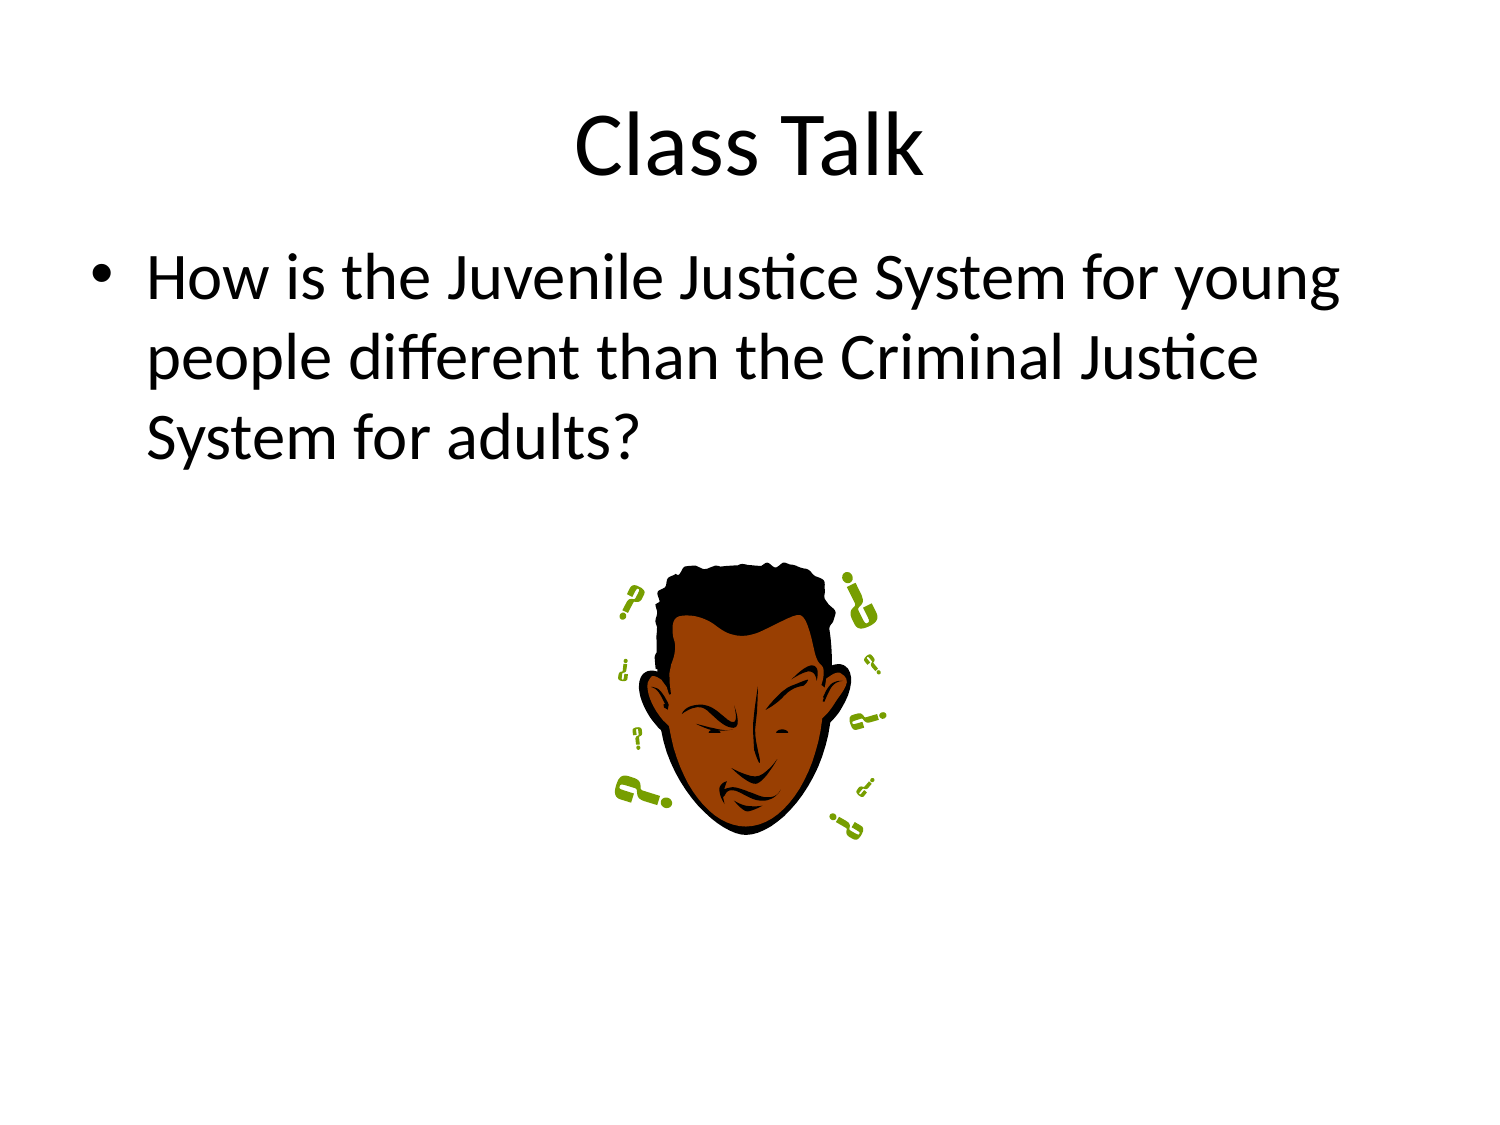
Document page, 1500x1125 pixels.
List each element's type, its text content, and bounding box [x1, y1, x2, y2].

list How is the Juvenile Justice System for young people different than the Criminal Justice System for adults? [75, 224, 1425, 968]
picture [612, 562, 888, 841]
title Class Talk [75, 45, 1425, 224]
